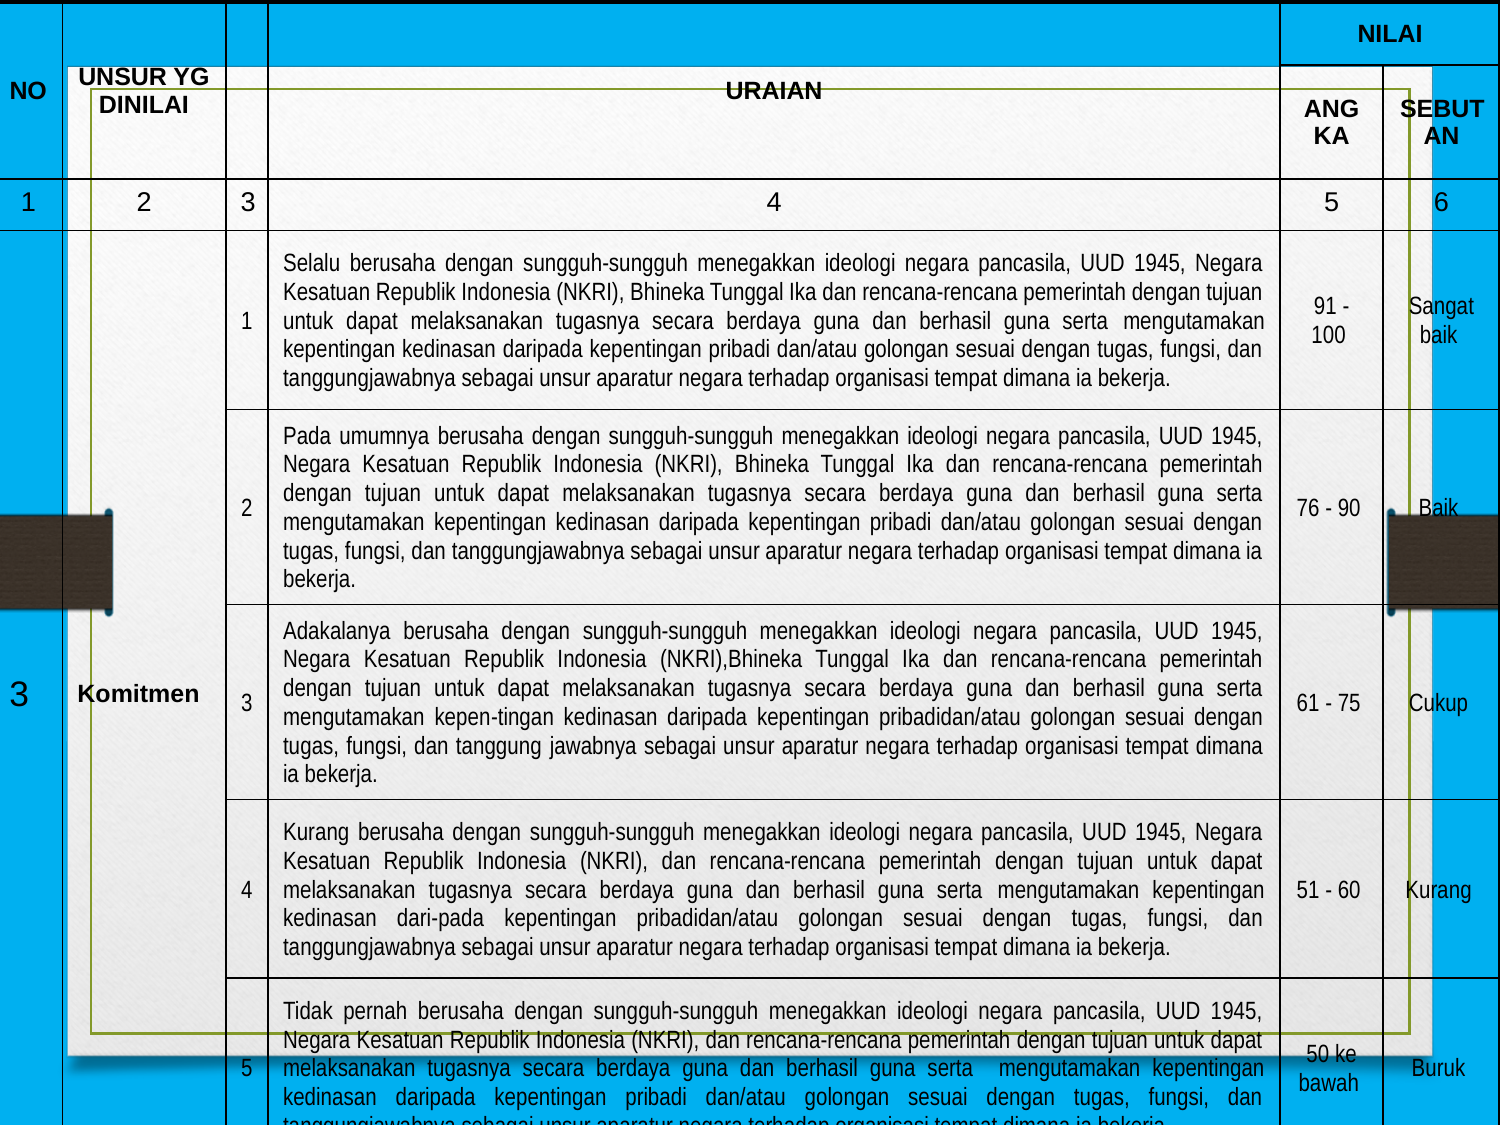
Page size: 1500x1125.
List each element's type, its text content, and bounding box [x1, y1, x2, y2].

table_cell 5 [1281, 180, 1382, 230]
table_cell 4 [269, 180, 1279, 230]
table_header UNSUR YG DINILAI [63, 4, 225, 178]
table_header URAIAN [269, 4, 1279, 178]
table_cell Cukup [1384, 605, 1498, 799]
table_cell 91 - 100 [1281, 231, 1382, 409]
table_cell Sangat baik [1384, 231, 1498, 409]
table_cell 61 - 75 [1281, 605, 1382, 799]
table_cell 6 [1384, 180, 1498, 230]
table_cell Adakalanya berusaha dengan sungguh-sungguh menegakkan ideologi negara pancasila, UUD 1945, Negara Kesatuan Republik Indonesia (NKRI),Bhineka Tunggal Ika dan rencana-rencana pemerintah dengan tujuan untuk dapat melaksanakan tugasnya secara berdaya guna dan berhasil guna serta mengutamakan kepen-tingan kedinasan daripada kepentingan pribadidan/atau golongan sesuai dengan tugas, fungsi, dan tanggung jawabnya sebagai unsur aparatur negara terhadap organisasi tempat dimana ia bekerja. [269, 605, 1279, 799]
table_cell 4 [227, 800, 267, 977]
table_cell Buruk [1384, 979, 1498, 1125]
table_cell Baik [1384, 410, 1498, 604]
table_cell 2 [63, 180, 225, 230]
table_cell 76 - 90 [1281, 410, 1382, 604]
table_cell 1 [0, 180, 62, 230]
table_cell Selalu berusaha dengan sungguh-sungguh menegakkan ideologi negara pancasila, UUD 1945, Negara Kesatuan Republik Indonesia (NKRI), Bhineka Tunggal Ika dan rencana-rencana pemerintah dengan tujuan untuk dapat melaksanakan tugasnya secara berdaya guna dan berhasil guna serta mengutamakan kepentingan kedinasan daripada kepentingan pribadi dan/atau golongan sesuai dengan tugas, fungsi, dan tanggungjawabnya sebagai unsur aparatur negara terhadap organisasi tempat dimana ia bekerja. [269, 231, 1279, 409]
table_cell 50 ke bawah [1281, 979, 1382, 1125]
table_cell 5 [227, 979, 267, 1125]
table_cell Pada umumnya berusaha dengan sungguh-sungguh menegakkan ideologi negara pancasila, UUD 1945, Negara Kesatuan Republik Indonesia (NKRI), Bhineka Tunggal Ika dan rencana-rencana pemerintah dengan tujuan untuk dapat melaksanakan tugasnya secara berdaya guna dan berhasil guna serta mengutamakan kepentingan kedinasan daripada kepentingan pribadi dan/atau golongan sesuai dengan tugas, fungsi, dan tanggungjawabnya sebagai unsur aparatur negara terhadap organisasi tempat dimana ia bekerja. [269, 410, 1279, 604]
table_header [227, 4, 267, 178]
table_cell Tidak pernah berusaha dengan sungguh-sungguh menegakkan ideologi negara pancasila, UUD 1945, Negara Kesatuan Republik Indonesia (NKRI), dan rencana-rencana pemerintah dengan tujuan untuk dapat melaksanakan tugasnya secara berdaya guna dan berhasil guna serta mengutamakan kepentingan kedinasan daripada kepentingan pribadi dan/atau golongan sesuai dengan tugas, fungsi, dan tanggungjawabnya sebagai unsur aparatur negara terhadap organisasi tempat dimana ia bekerja. [269, 979, 1279, 1125]
table_cell 51 - 60 [1281, 800, 1382, 977]
table_cell SEBUTAN [1384, 66, 1498, 178]
table_header NO [0, 4, 62, 178]
table_cell 3 [227, 180, 267, 230]
table_cell Komitmen [63, 231, 225, 1125]
table_cell 3 [227, 605, 267, 799]
table_cell Kurang [1384, 800, 1498, 977]
table_cell 1 [227, 231, 267, 409]
table_cell 2 [227, 410, 267, 604]
table_cell Kurang berusaha dengan sungguh-sungguh menegakkan ideologi negara pancasila, UUD 1945, Negara Kesatuan Republik Indonesia (NKRI), dan rencana-rencana pemerintah dengan tujuan untuk dapat melaksanakan tugasnya secara berdaya guna dan berhasil guna serta mengutamakan kepentingan kedinasan dari-pada kepentingan pribadidan/atau golongan sesuai dengan tugas, fungsi, dan tanggungjawabnya sebagai unsur aparatur negara terhadap organisasi tempat dimana ia bekerja. [269, 800, 1279, 977]
table_cell ANGKA [1281, 66, 1382, 178]
table_header NILAI [1281, 4, 1498, 64]
table_cell 3 [0, 231, 62, 1125]
